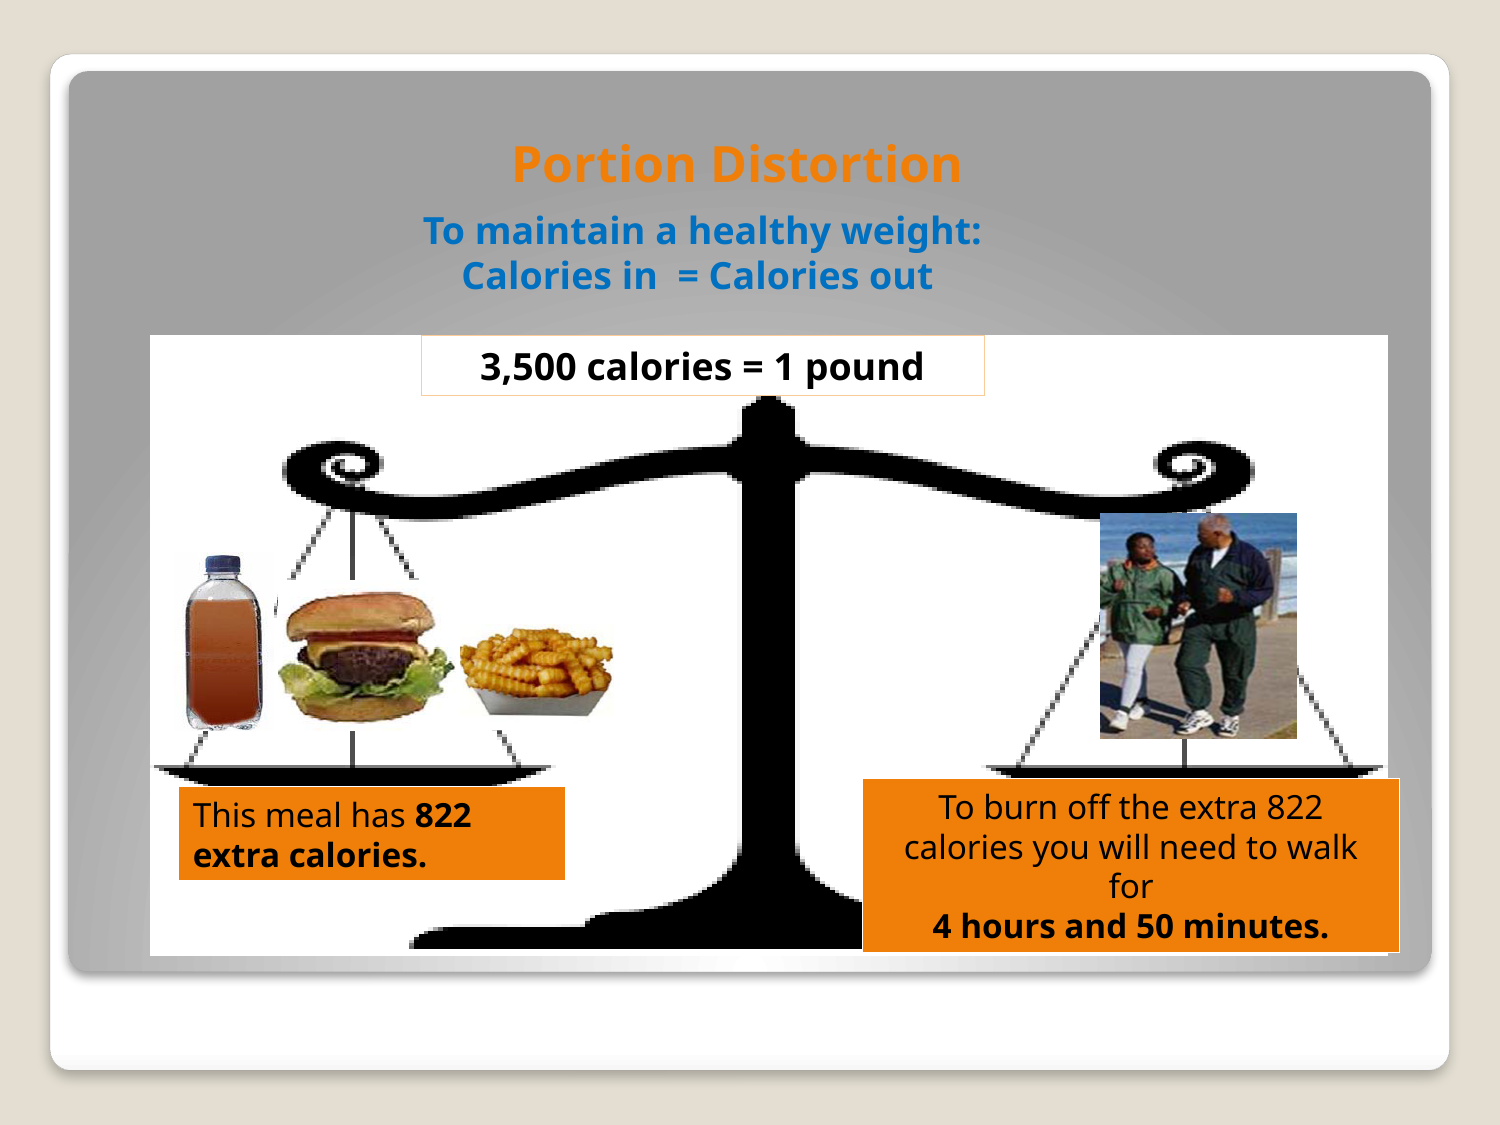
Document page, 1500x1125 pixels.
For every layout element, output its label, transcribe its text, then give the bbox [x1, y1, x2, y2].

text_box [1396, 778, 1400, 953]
picture [149, 335, 1388, 956]
text_box To maintain a healthy weight: Calories in = Calories out [202, 199, 1203, 305]
title Portion Distortion [101, 85, 1373, 200]
